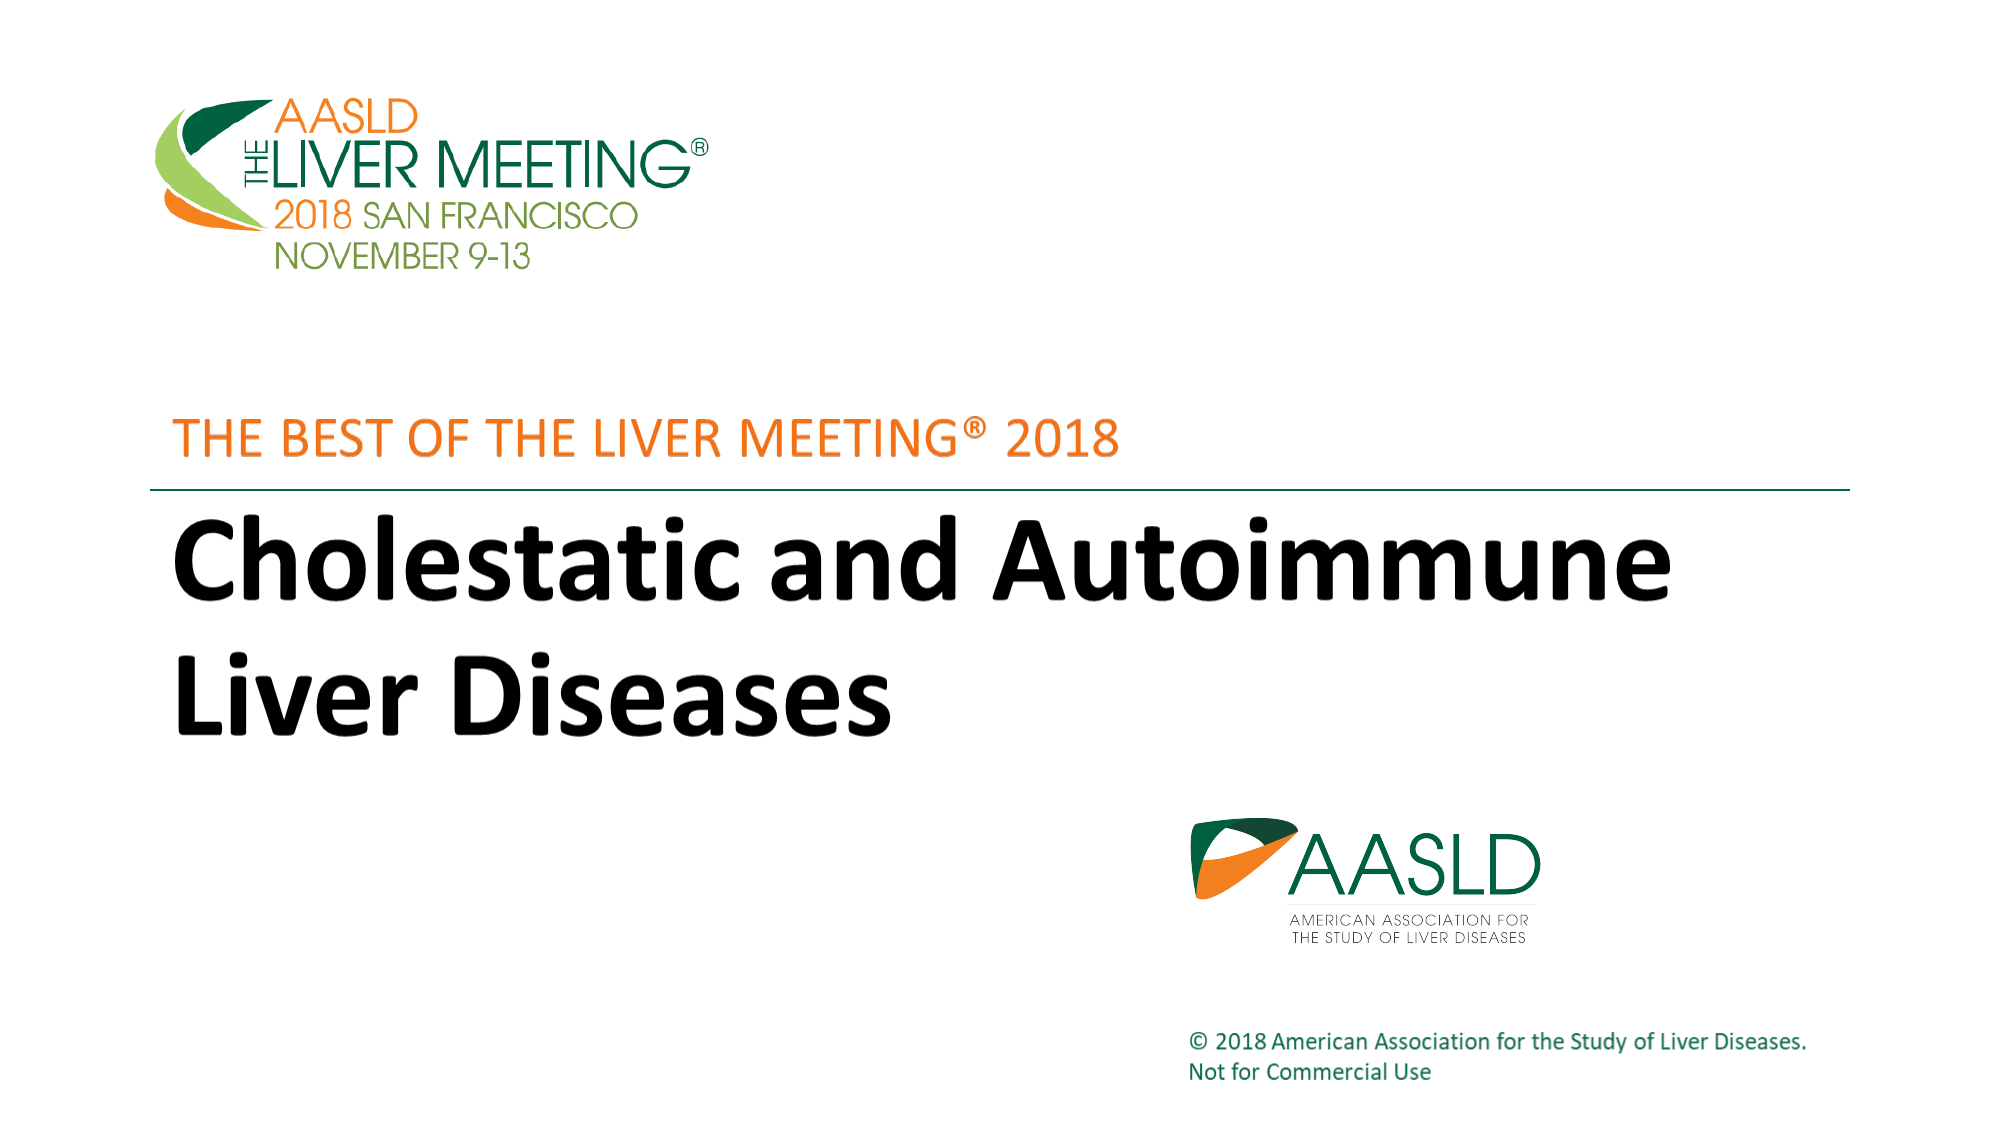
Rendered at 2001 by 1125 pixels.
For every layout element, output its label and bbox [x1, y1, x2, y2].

picture [0, 384, 2000, 955]
picture [1172, 1018, 2000, 1102]
